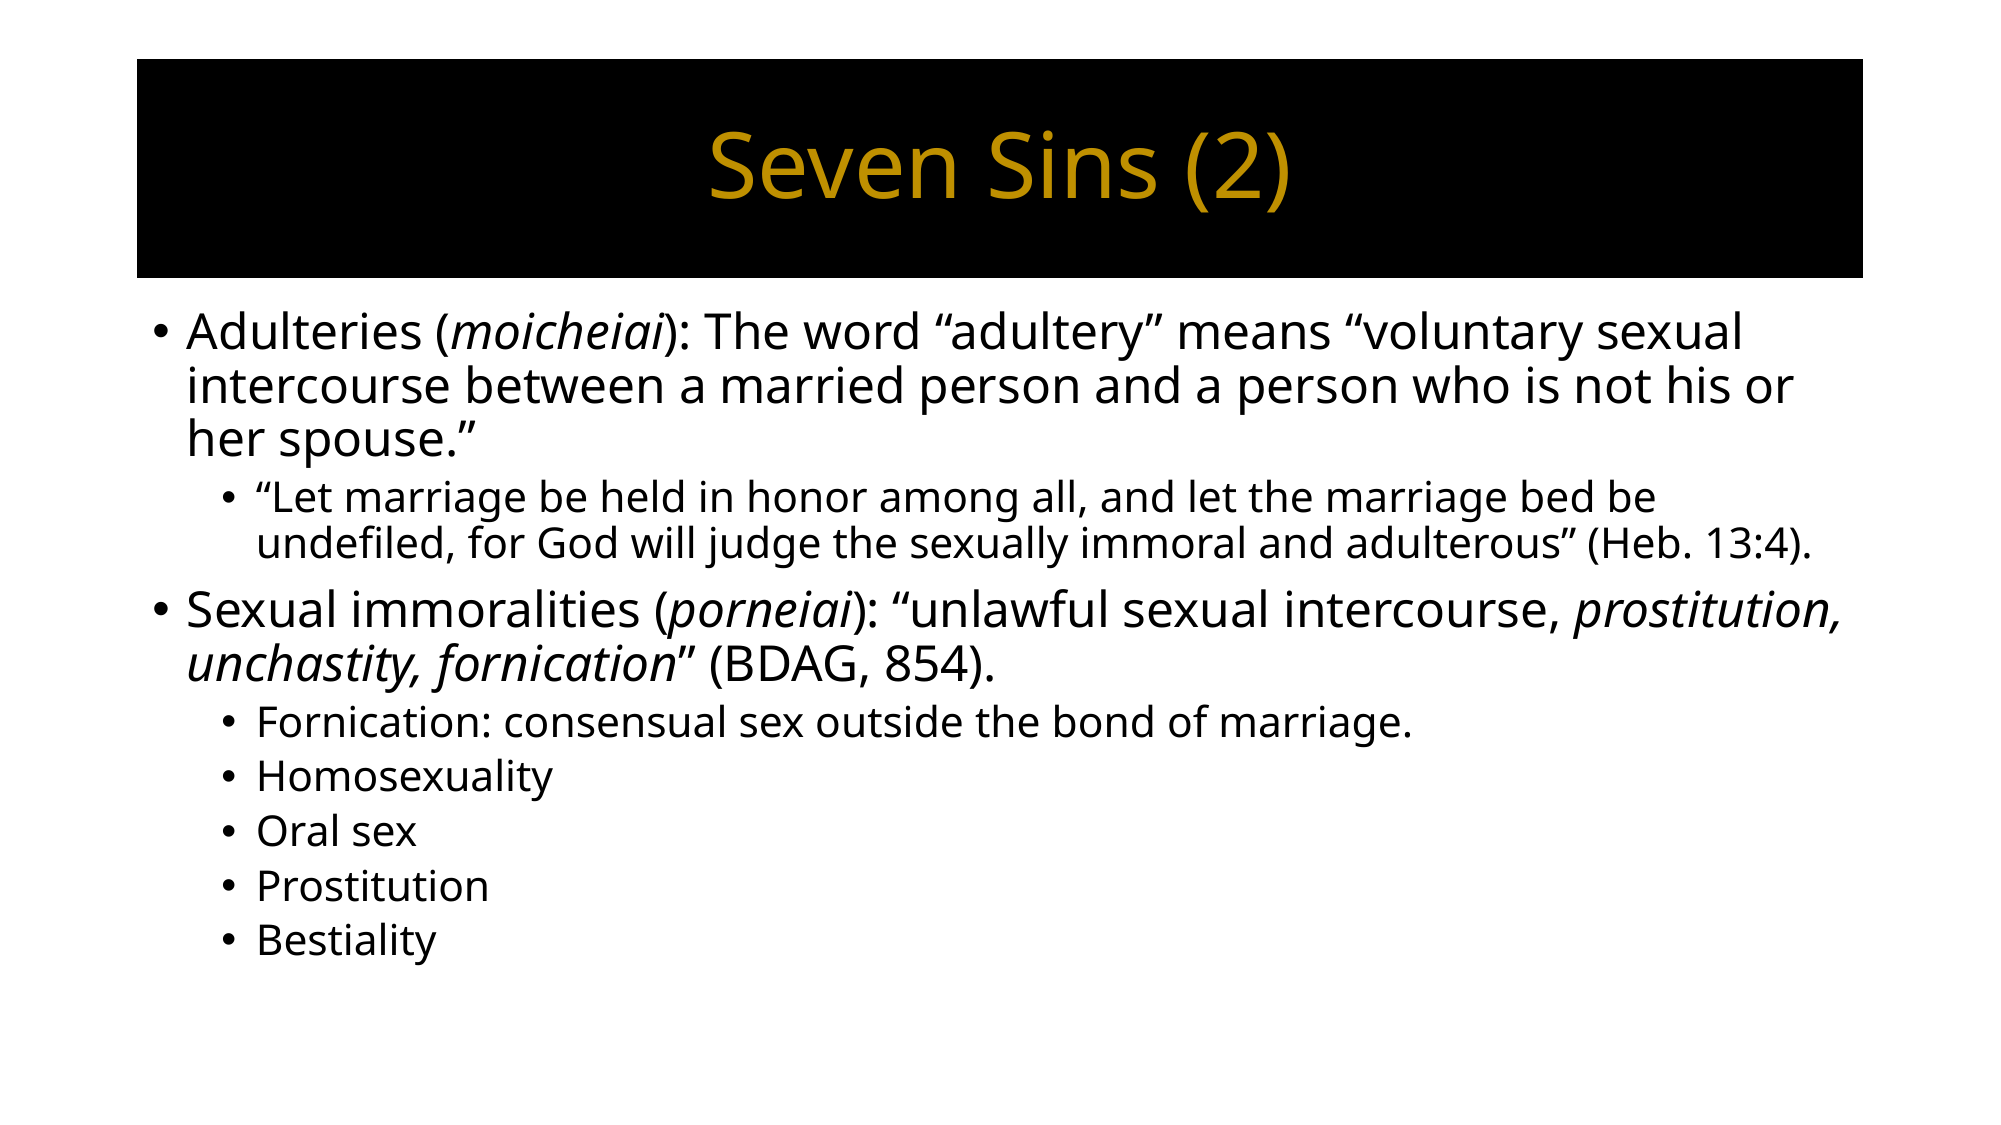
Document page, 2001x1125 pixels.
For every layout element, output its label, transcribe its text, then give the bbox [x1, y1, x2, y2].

title Seven Sins (2) [137, 59, 1863, 278]
list Adulteries (moicheiai): The word “adultery” means “voluntary sexual intercourse between a married person and a person who is not his or her spouse.” “Let marriage be held in honor among all, and let the marriage bed be undefiled, for God will judge the sexually immoral and adulterous” (Heb. 13:4). Sexual immoralities (porneiai): “unlawful sexual intercourse, prostitution, unchastity, fornication” (BDAG, 854). Fornication: consensual sex outside the bond of marriage. Homosexuality Oral sex Prostitution Bestiality [137, 299, 1863, 1014]
